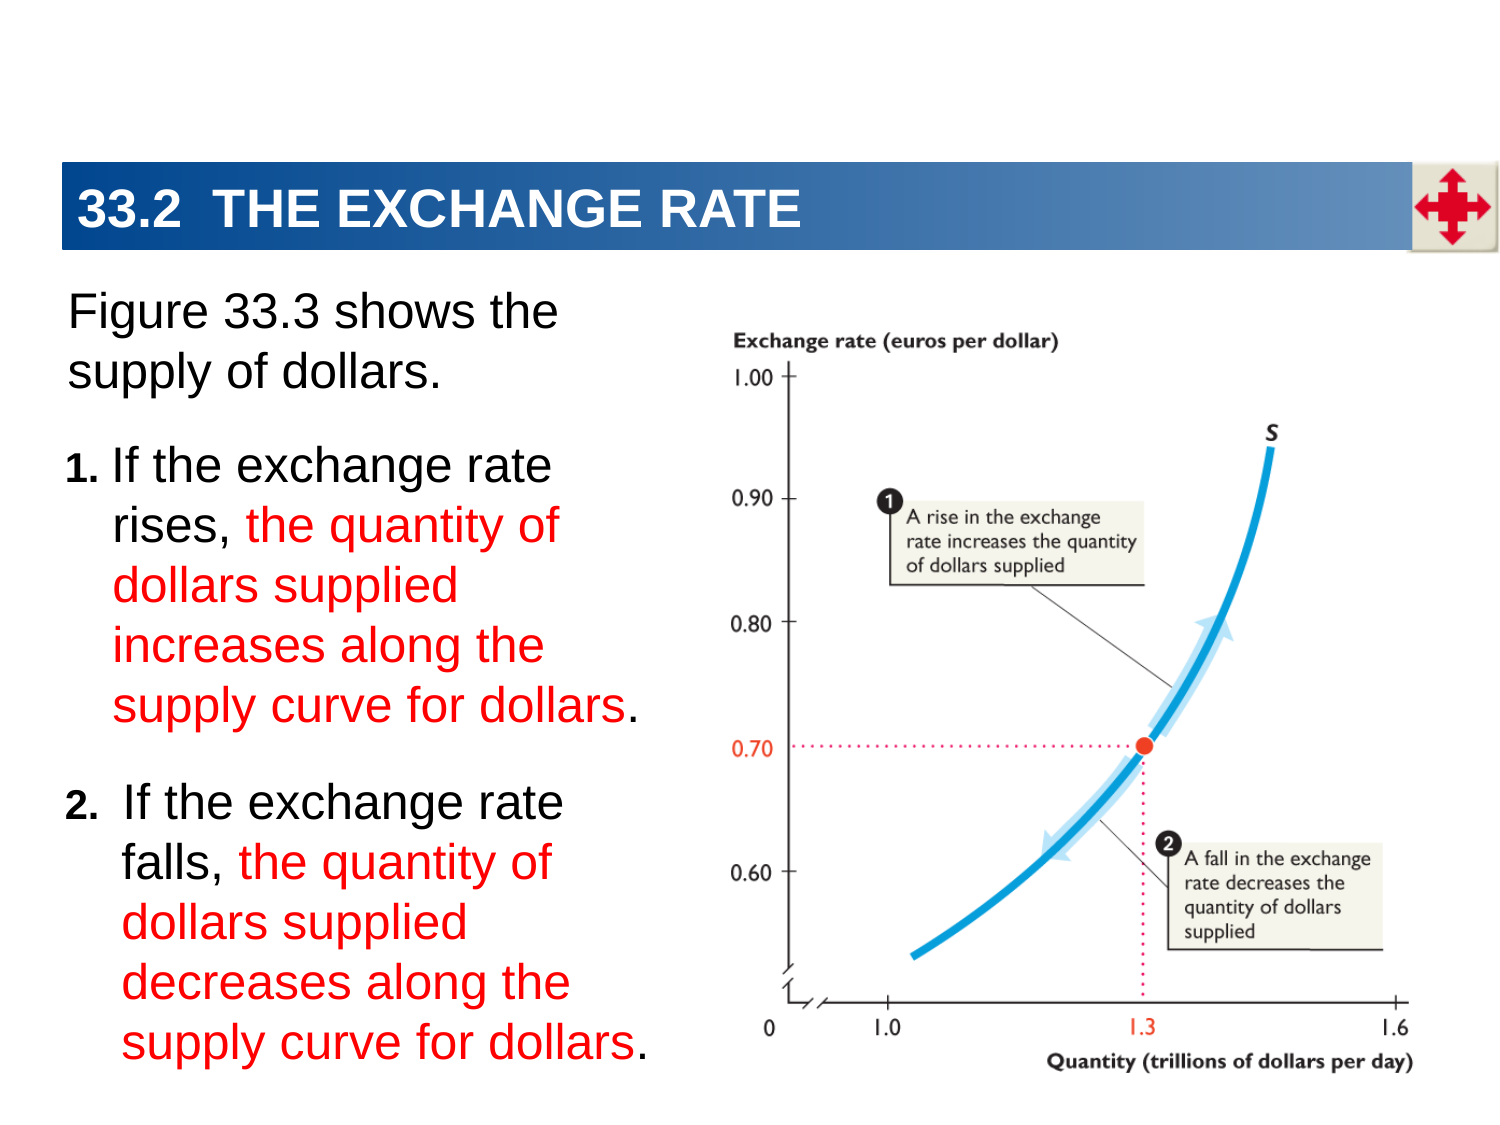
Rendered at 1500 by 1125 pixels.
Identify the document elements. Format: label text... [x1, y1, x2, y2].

picture [1405, 159, 1500, 255]
text_box Figure 33.3 shows the supply of dollars. [52, 271, 588, 407]
title 33.2 THE EXCHANGE RATE [62, 162, 1413, 250]
text_box 1. If the exchange rate rises, the quantity of dollars supplied increases along the supply curve for dollars. [50, 424, 675, 740]
picture [700, 314, 1440, 1088]
text_box 2. If the exchange rate falls, the quantity of dollars supplied decreases along the supply curve for dollars. [50, 762, 675, 1078]
